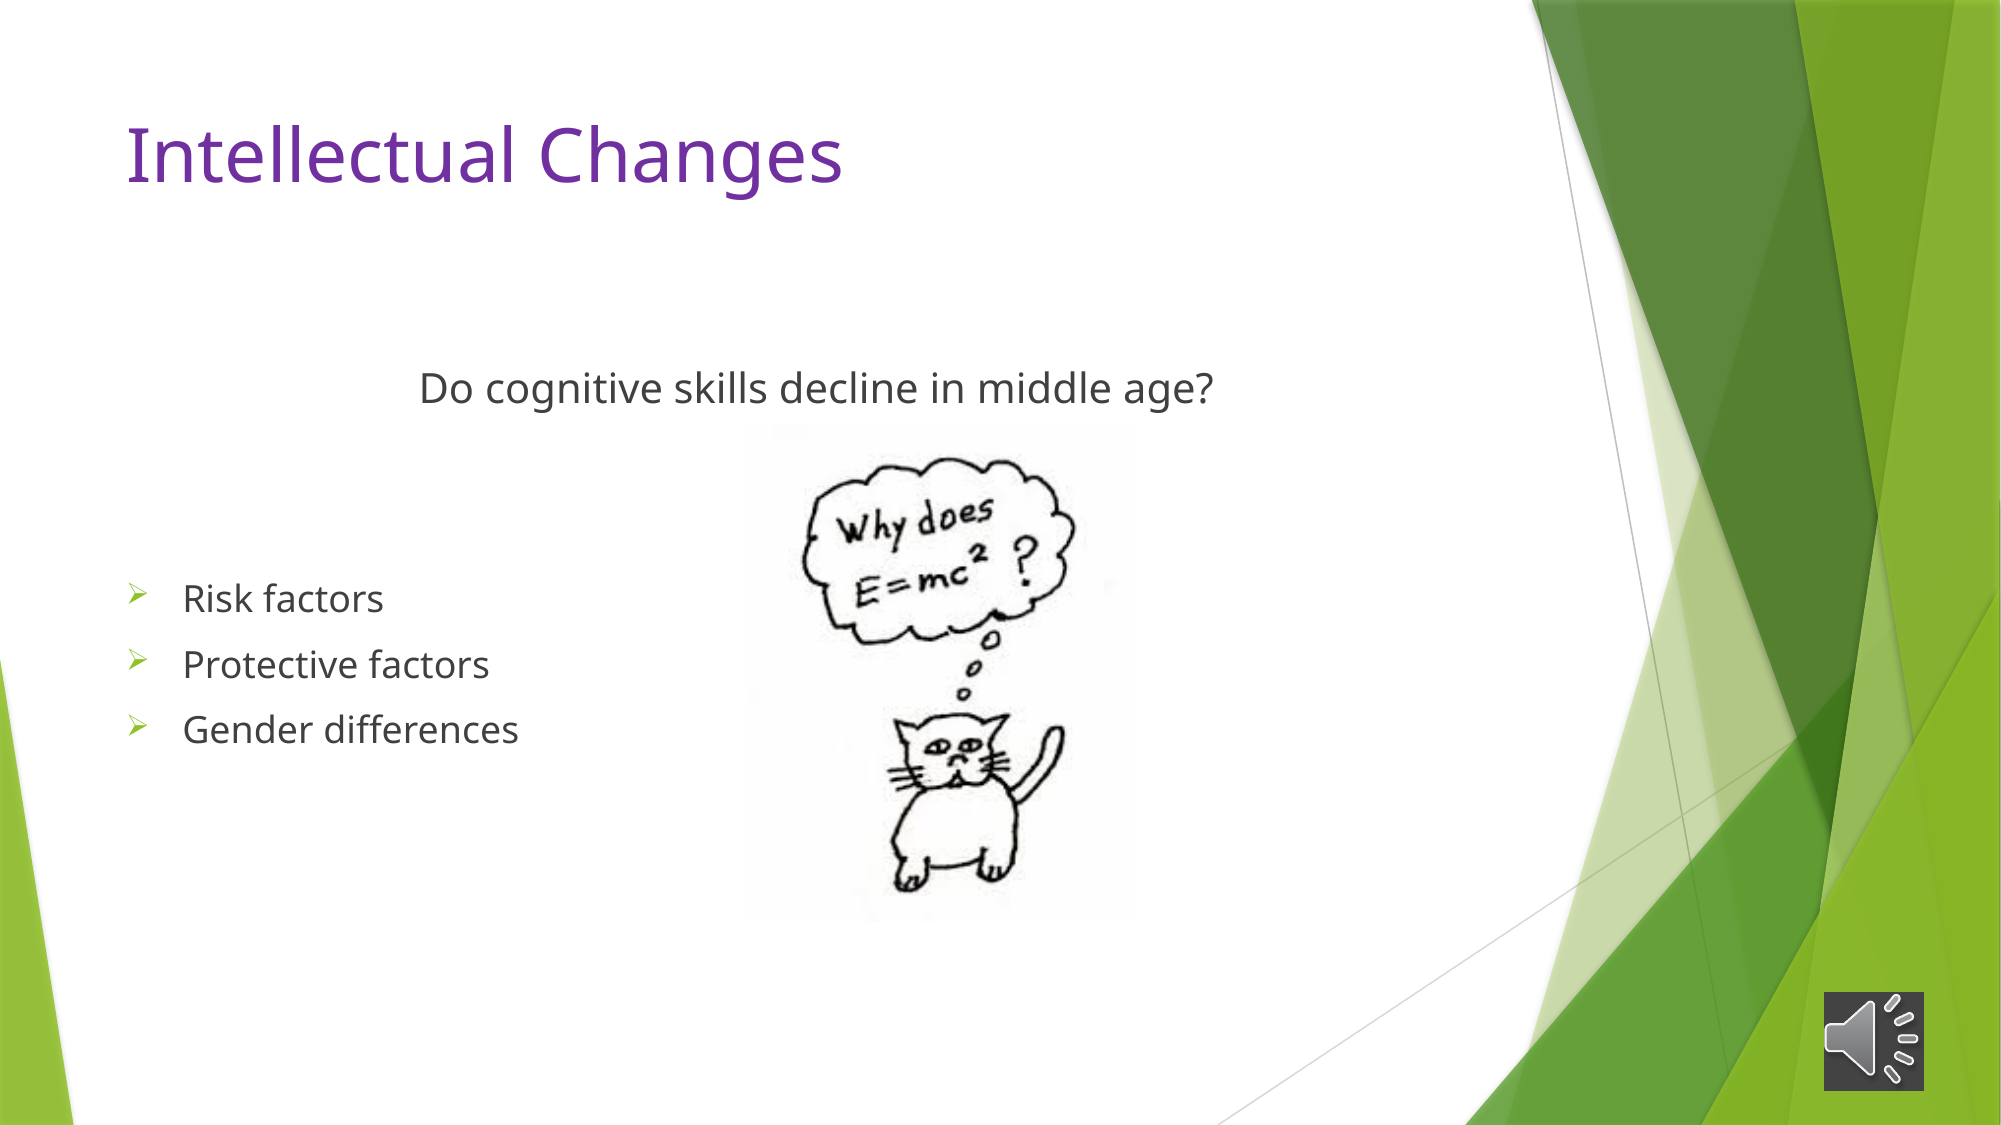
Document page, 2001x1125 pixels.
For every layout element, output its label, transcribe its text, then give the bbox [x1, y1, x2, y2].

title Intellectual Changes [111, 99, 1522, 317]
picture [1823, 990, 1926, 1093]
list Do cognitive skills decline in middle age? Risk factors Protective factors Gender differences [111, 354, 1522, 992]
picture [742, 423, 1135, 922]
